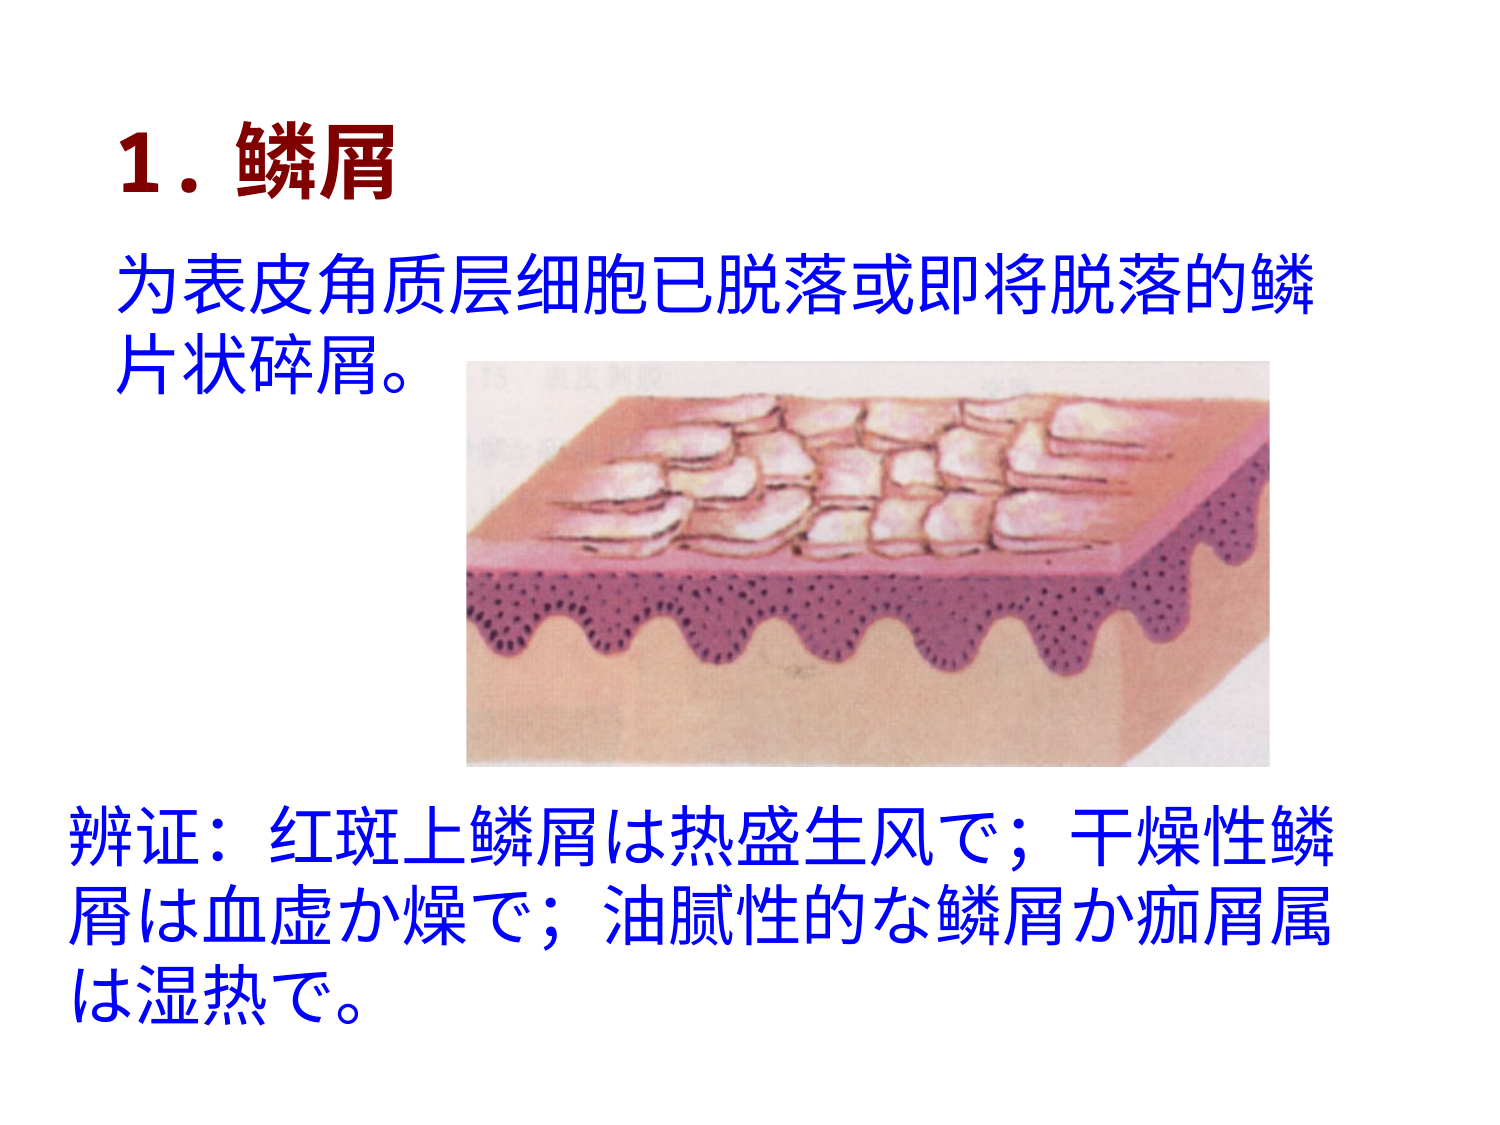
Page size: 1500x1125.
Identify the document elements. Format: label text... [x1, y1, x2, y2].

text_box 1.鳞屑 为表皮角质层细胞已脱落或即将脱落的鳞片状碎屑。 [100, 101, 1376, 410]
text_box 辨证：红斑上鳞屑は热盛生风で；干燥性鳞屑は血虚か燥で；油腻性的な鳞屑か痂屑属は湿热で。 [53, 786, 1400, 1042]
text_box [466, 361, 1270, 767]
